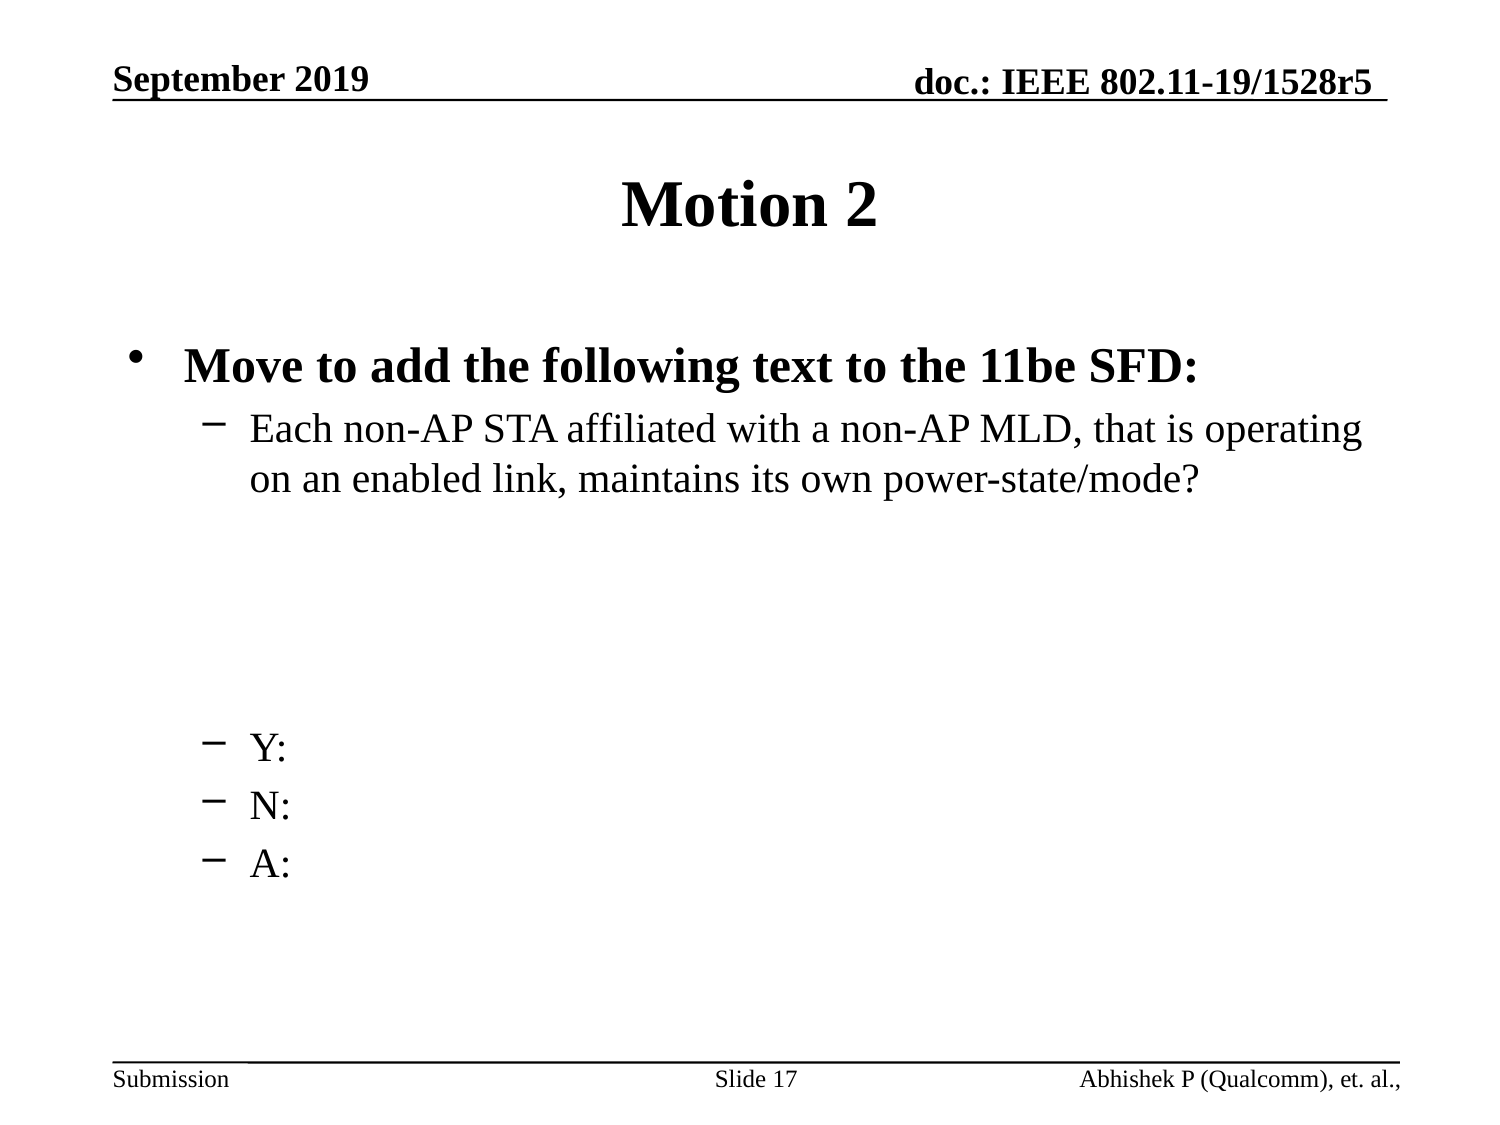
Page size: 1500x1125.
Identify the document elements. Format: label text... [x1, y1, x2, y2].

title Motion 2 [112, 112, 1388, 288]
footer Abhishek P (Qualcomm), et. al., [949, 1061, 1402, 1093]
slide_number Slide 17 [712, 1061, 801, 1093]
list Move to add the following text to the 11be SFD: Each non-AP STA affiliated with a non-AP MLD, that is operating on an enabled link, maintains its own power-state/mode? Y: N: A: [112, 324, 1402, 1052]
